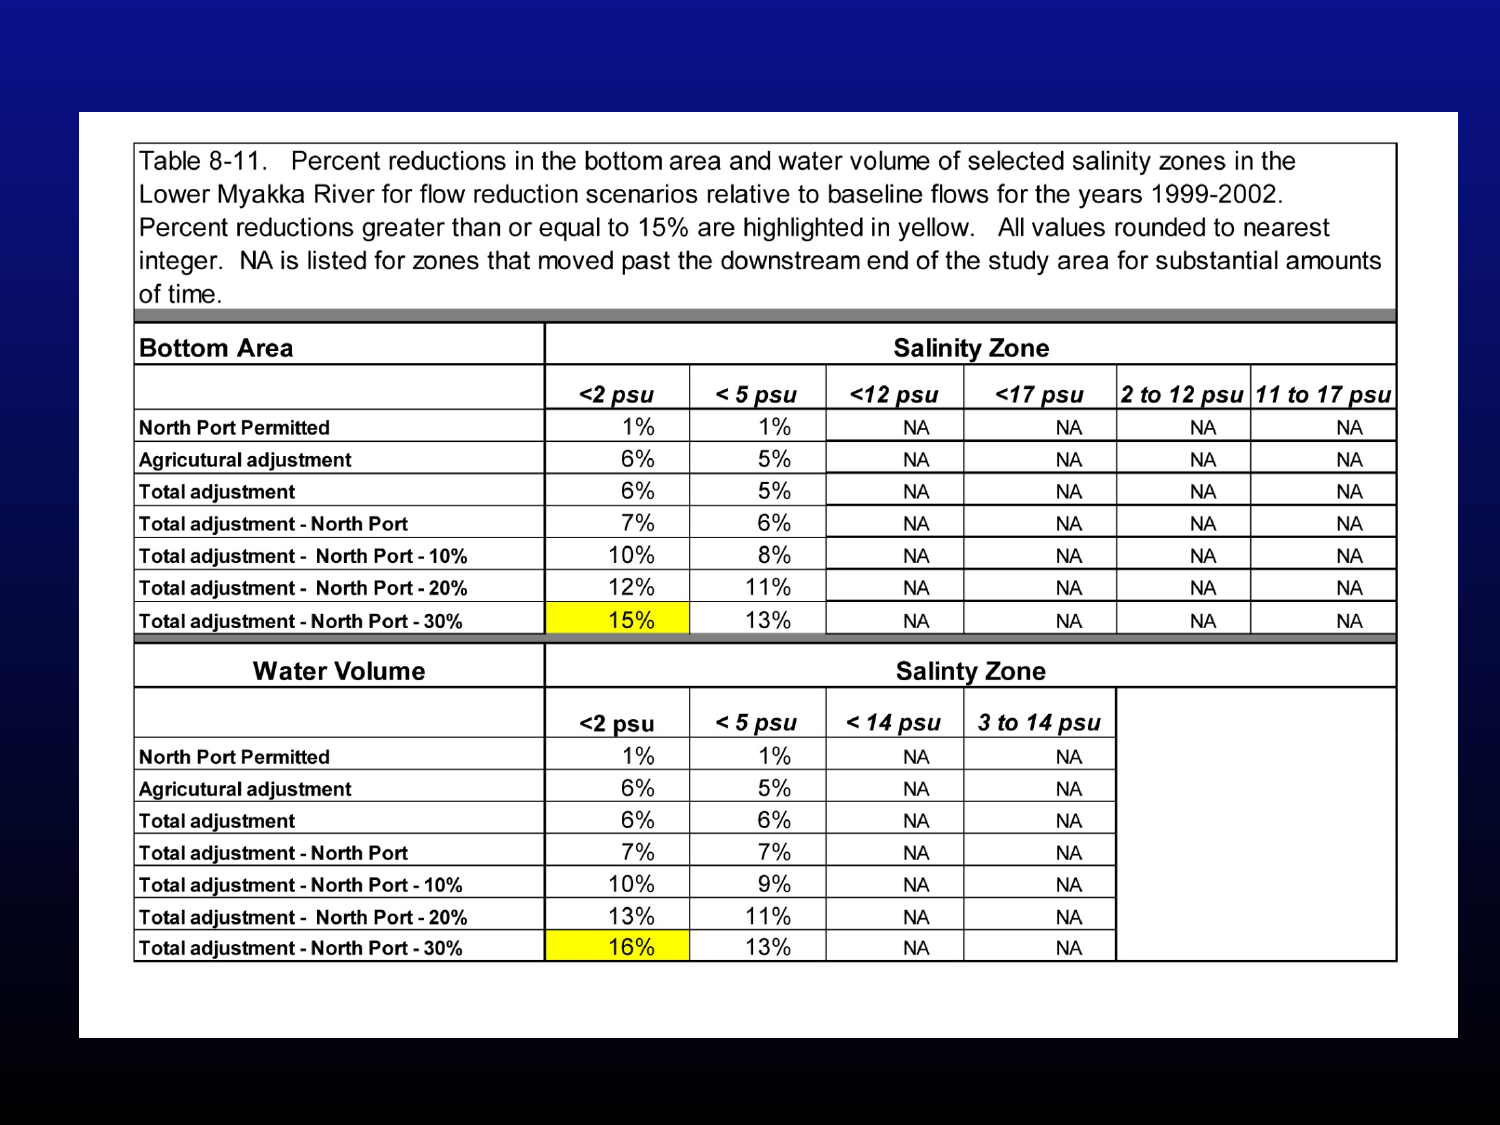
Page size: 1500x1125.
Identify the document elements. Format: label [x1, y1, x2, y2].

picture [79, 112, 1458, 1038]
